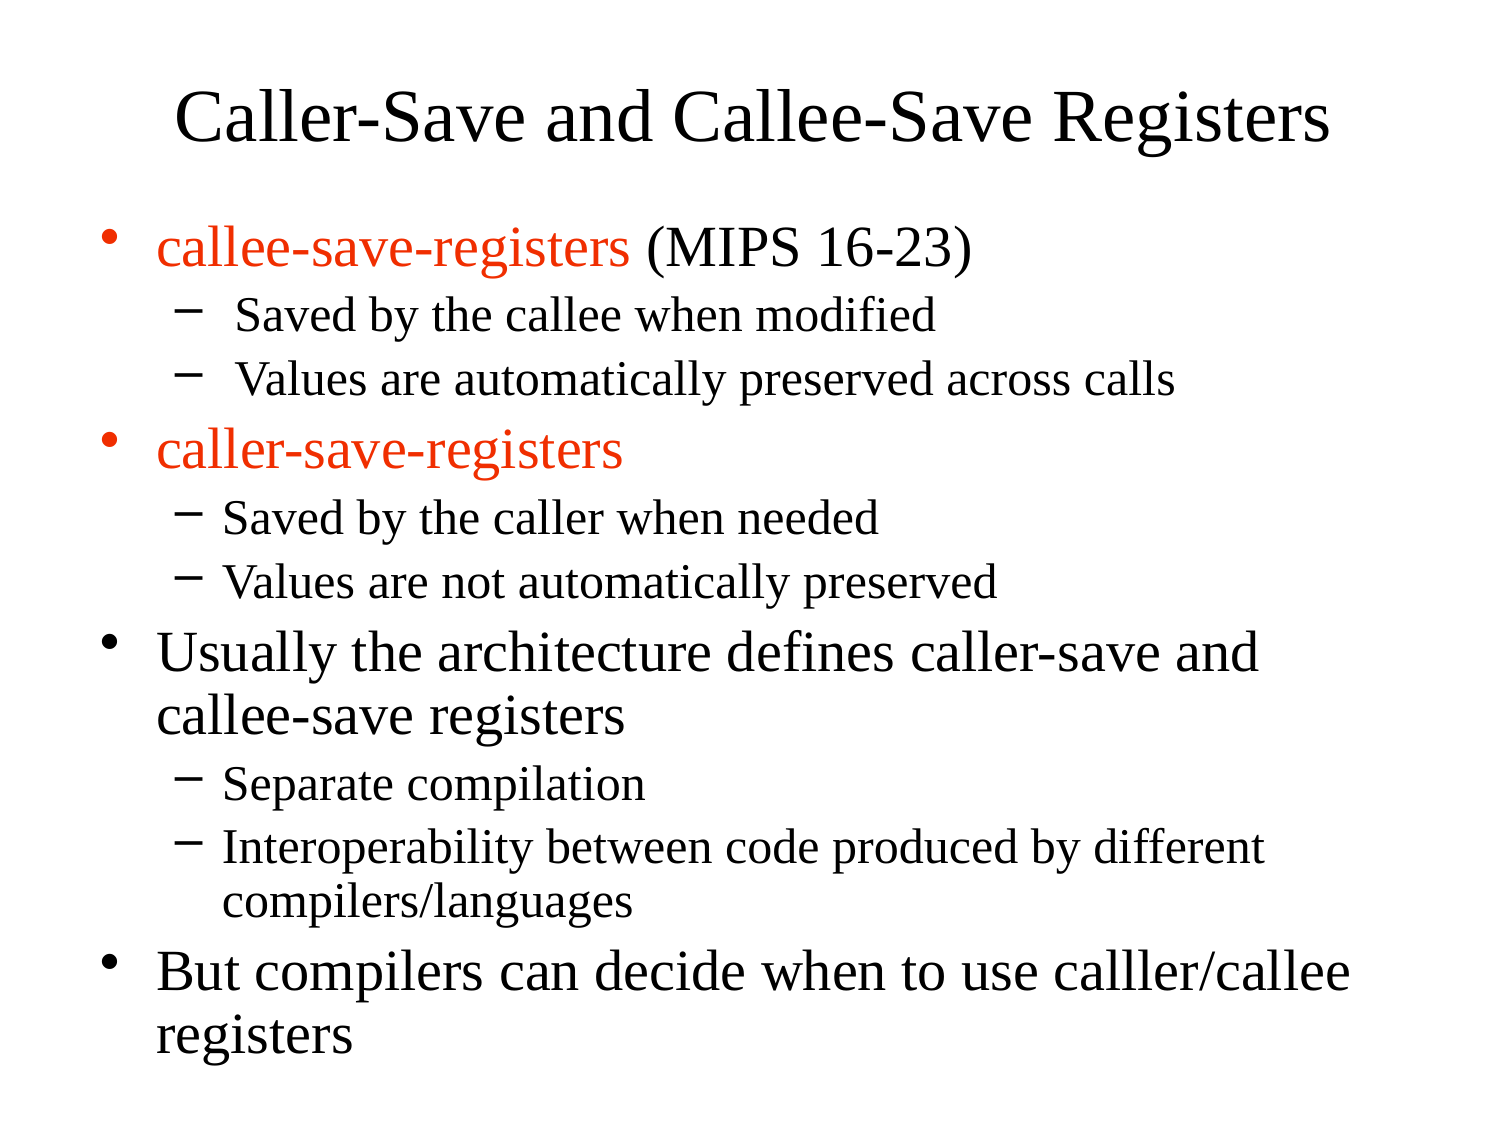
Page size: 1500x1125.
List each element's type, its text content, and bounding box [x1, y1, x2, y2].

title Caller-Save and Callee-Save Registers [115, 40, 1393, 183]
list callee-save-registers (MIPS 16-23) Saved by the callee when modified Values are automatically preserved across calls caller-save-registers Saved by the caller when needed Values are not automatically preserved Usually the architecture defines caller-save and callee-save registers Separate compilation Interoperability between code produced by different compilers/languages But compilers can decide when to use calller/callee registers [84, 208, 1388, 1058]
